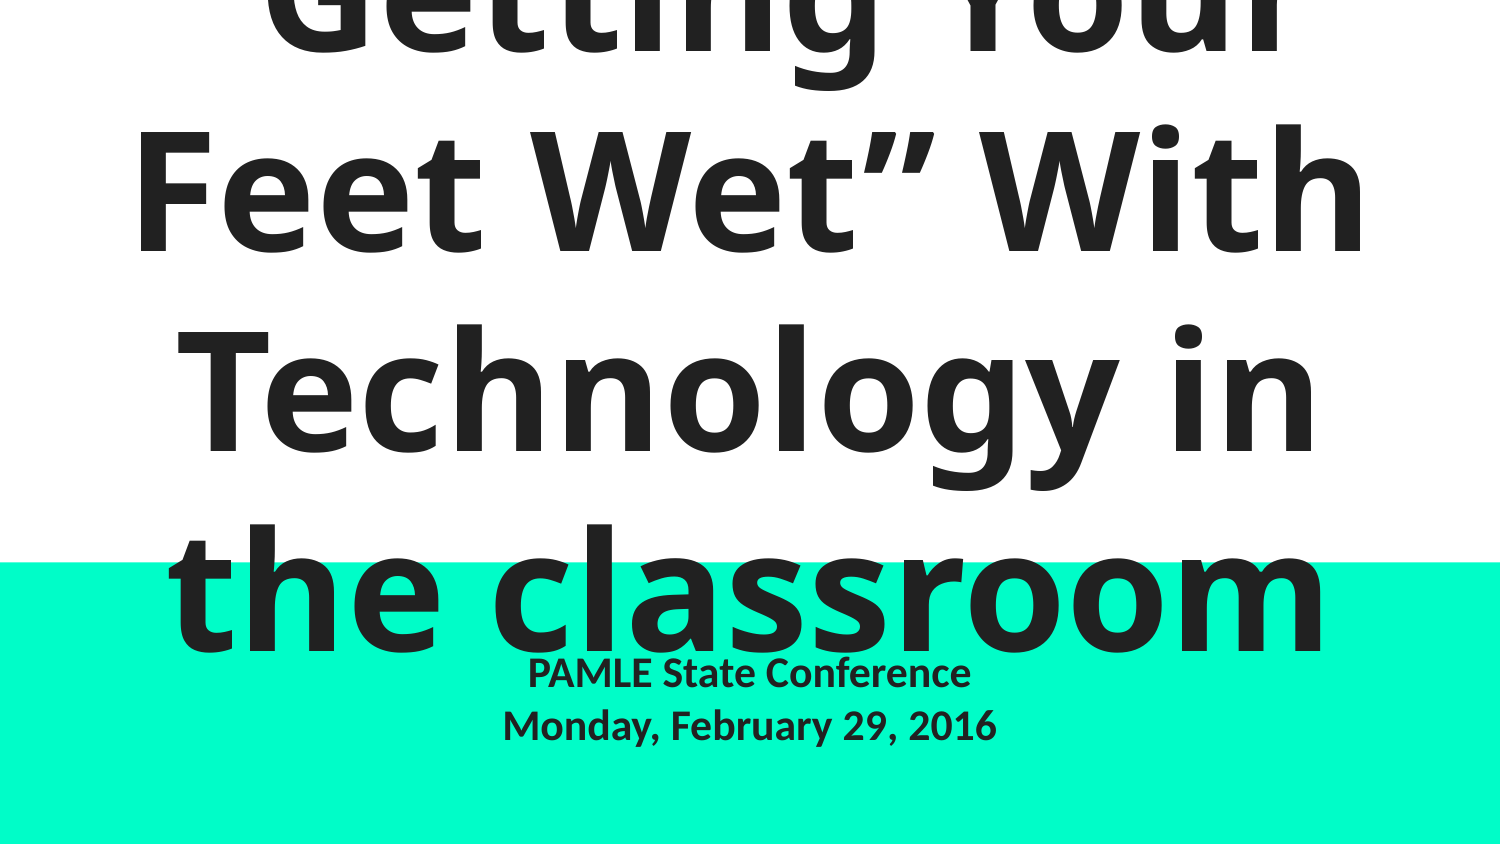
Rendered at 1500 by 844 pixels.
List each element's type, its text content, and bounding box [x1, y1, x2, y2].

subtitle PAMLE State Conference Monday, February 29, 2016 [51, 638, 1449, 755]
title “Getting Your Feet Wet” With Technology in the classroom [51, 64, 1449, 506]
